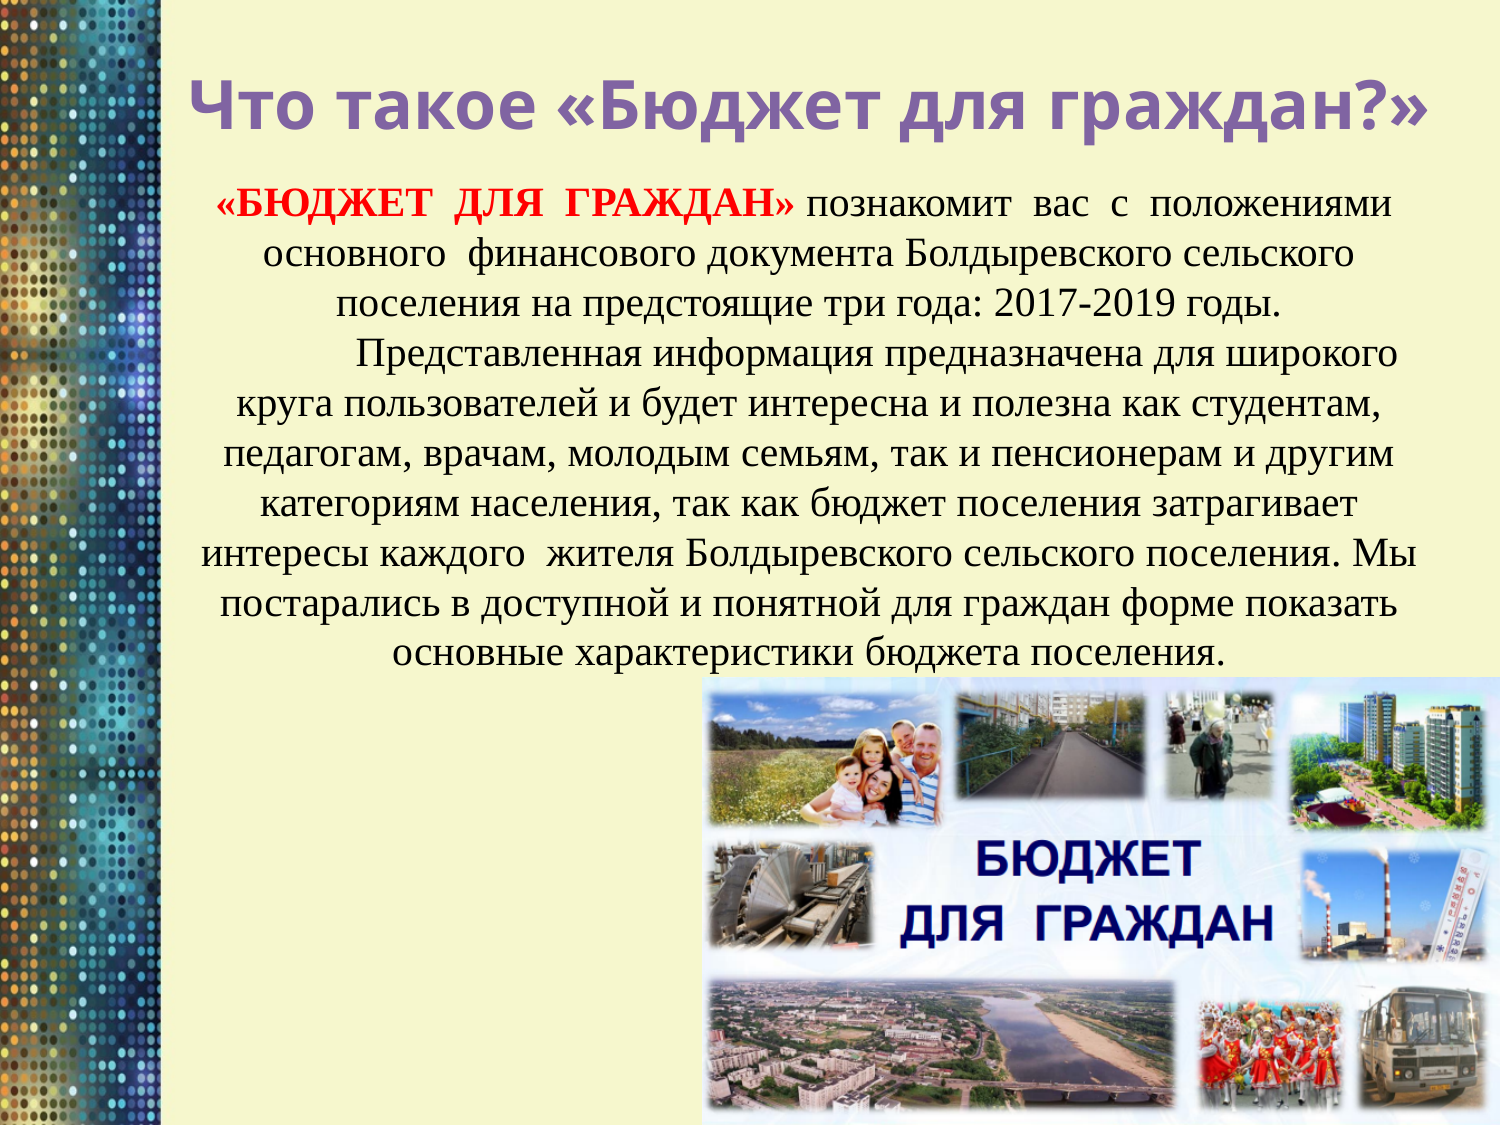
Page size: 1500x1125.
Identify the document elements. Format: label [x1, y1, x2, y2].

list [0, 0, 1500, 1125]
picture [702, 677, 1500, 1125]
